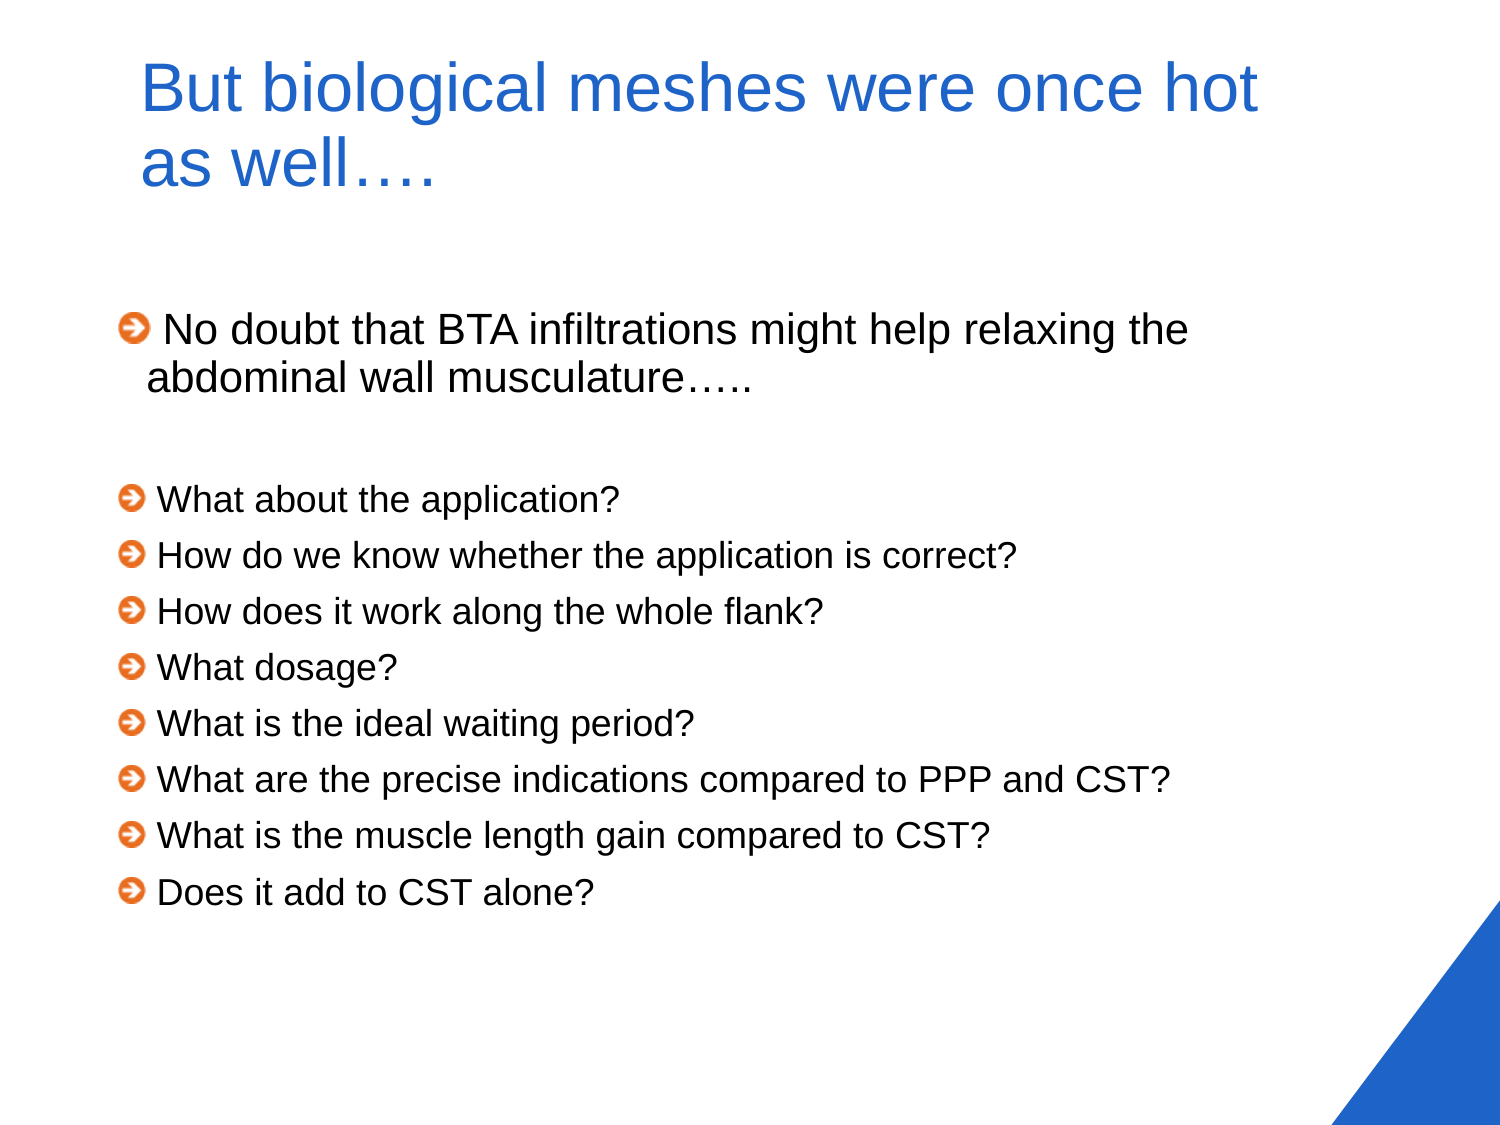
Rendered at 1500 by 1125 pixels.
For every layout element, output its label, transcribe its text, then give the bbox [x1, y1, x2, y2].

picture [118, 484, 146, 512]
picture [118, 765, 146, 792]
picture [118, 312, 151, 344]
list No doubt that BTA infiltrations might help relaxing the abdominal wall musculature….. What about the application? How do we know whether the application is correct? How does it work along the whole flank? What dosage? What is the ideal waiting period? What are the precise indications compared to PPP and CST? What is the muscle length gain compared to CST? Does it add to CST alone? [103, 299, 1397, 1014]
title But biological meshes were once hot as well…. [125, 50, 1342, 204]
picture [118, 709, 146, 736]
picture [118, 877, 146, 904]
picture [118, 596, 146, 624]
picture [118, 821, 146, 848]
picture [118, 653, 146, 680]
picture [118, 540, 146, 568]
